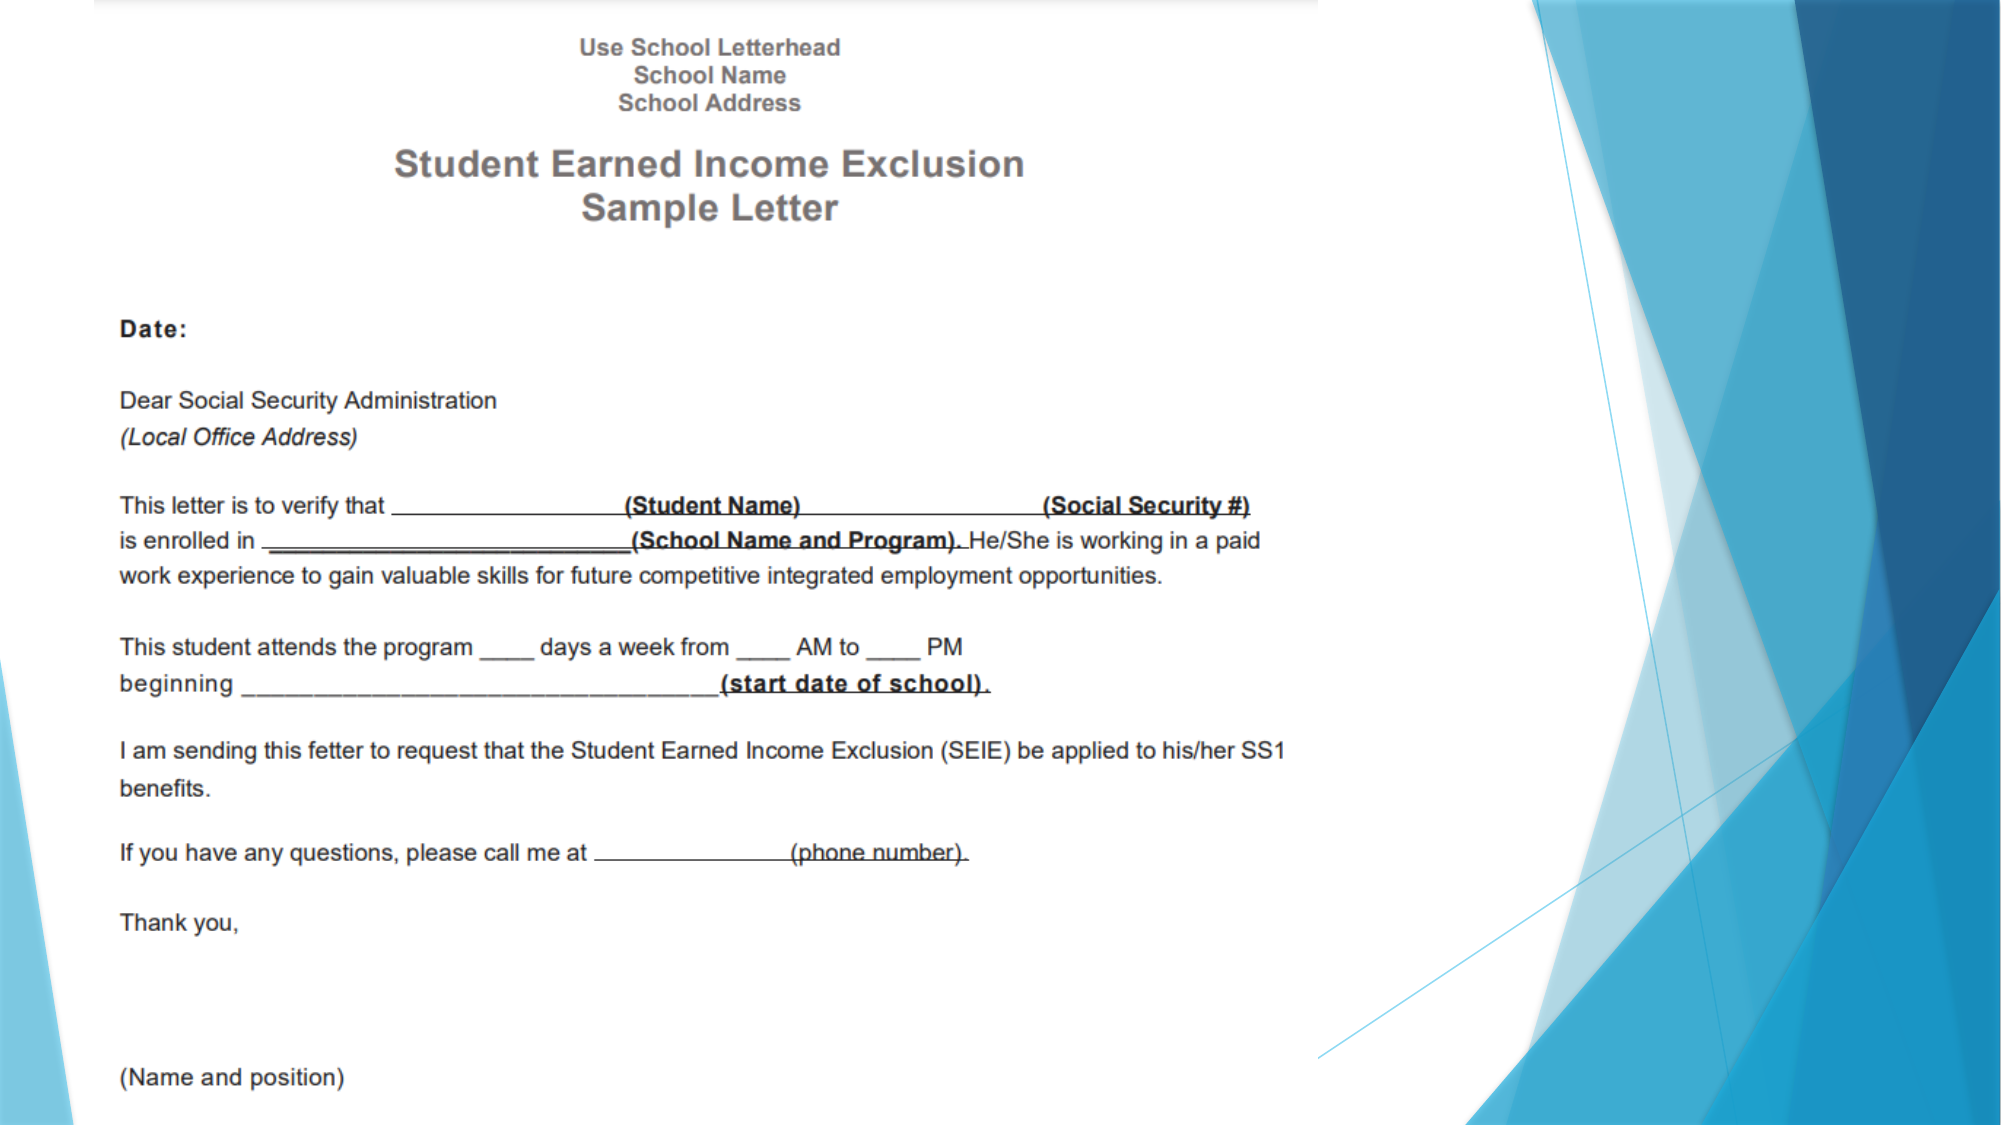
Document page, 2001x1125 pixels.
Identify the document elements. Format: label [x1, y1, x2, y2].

picture [93, 0, 1318, 1125]
